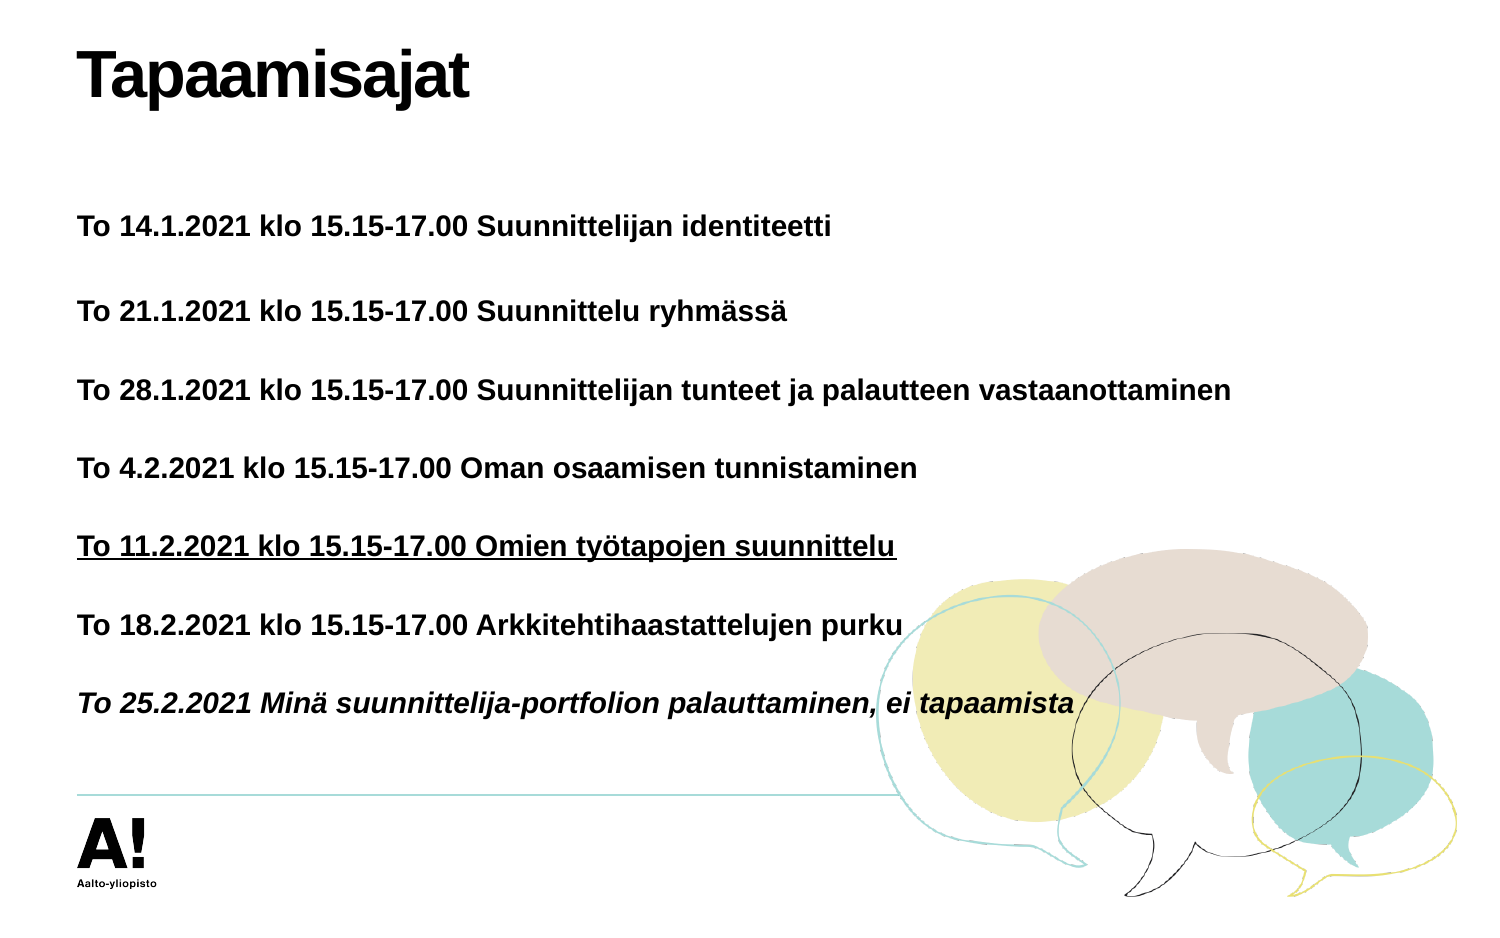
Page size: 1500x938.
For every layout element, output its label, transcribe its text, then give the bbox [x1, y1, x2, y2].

picture [876, 549, 1457, 897]
title Tapaamisajat [76, 42, 1413, 184]
list To 14.1.2021 klo 15.15-17.00 Suunnittelijan identiteetti To 21.1.2021 klo 15.15-17.00 Suunnittelu ryhmässä To 28.1.2021 klo 15.15-17.00 Suunnittelijan tunteet ja palautteen vastaanottaminen To 4.2.2021 klo 15.15-17.00 Oman osaamisen tunnistaminen To 11.2.2021 klo 15.15-17.00 Omien työtapojen suunnittelu To 18.2.2021 klo 15.15-17.00 Arkkitehtihaastattelujen purku To 25.2.2021 Minä suunnittelija-portfolion palauttaminen, ei tapaamista [76, 206, 1257, 755]
picture [54, 804, 175, 903]
